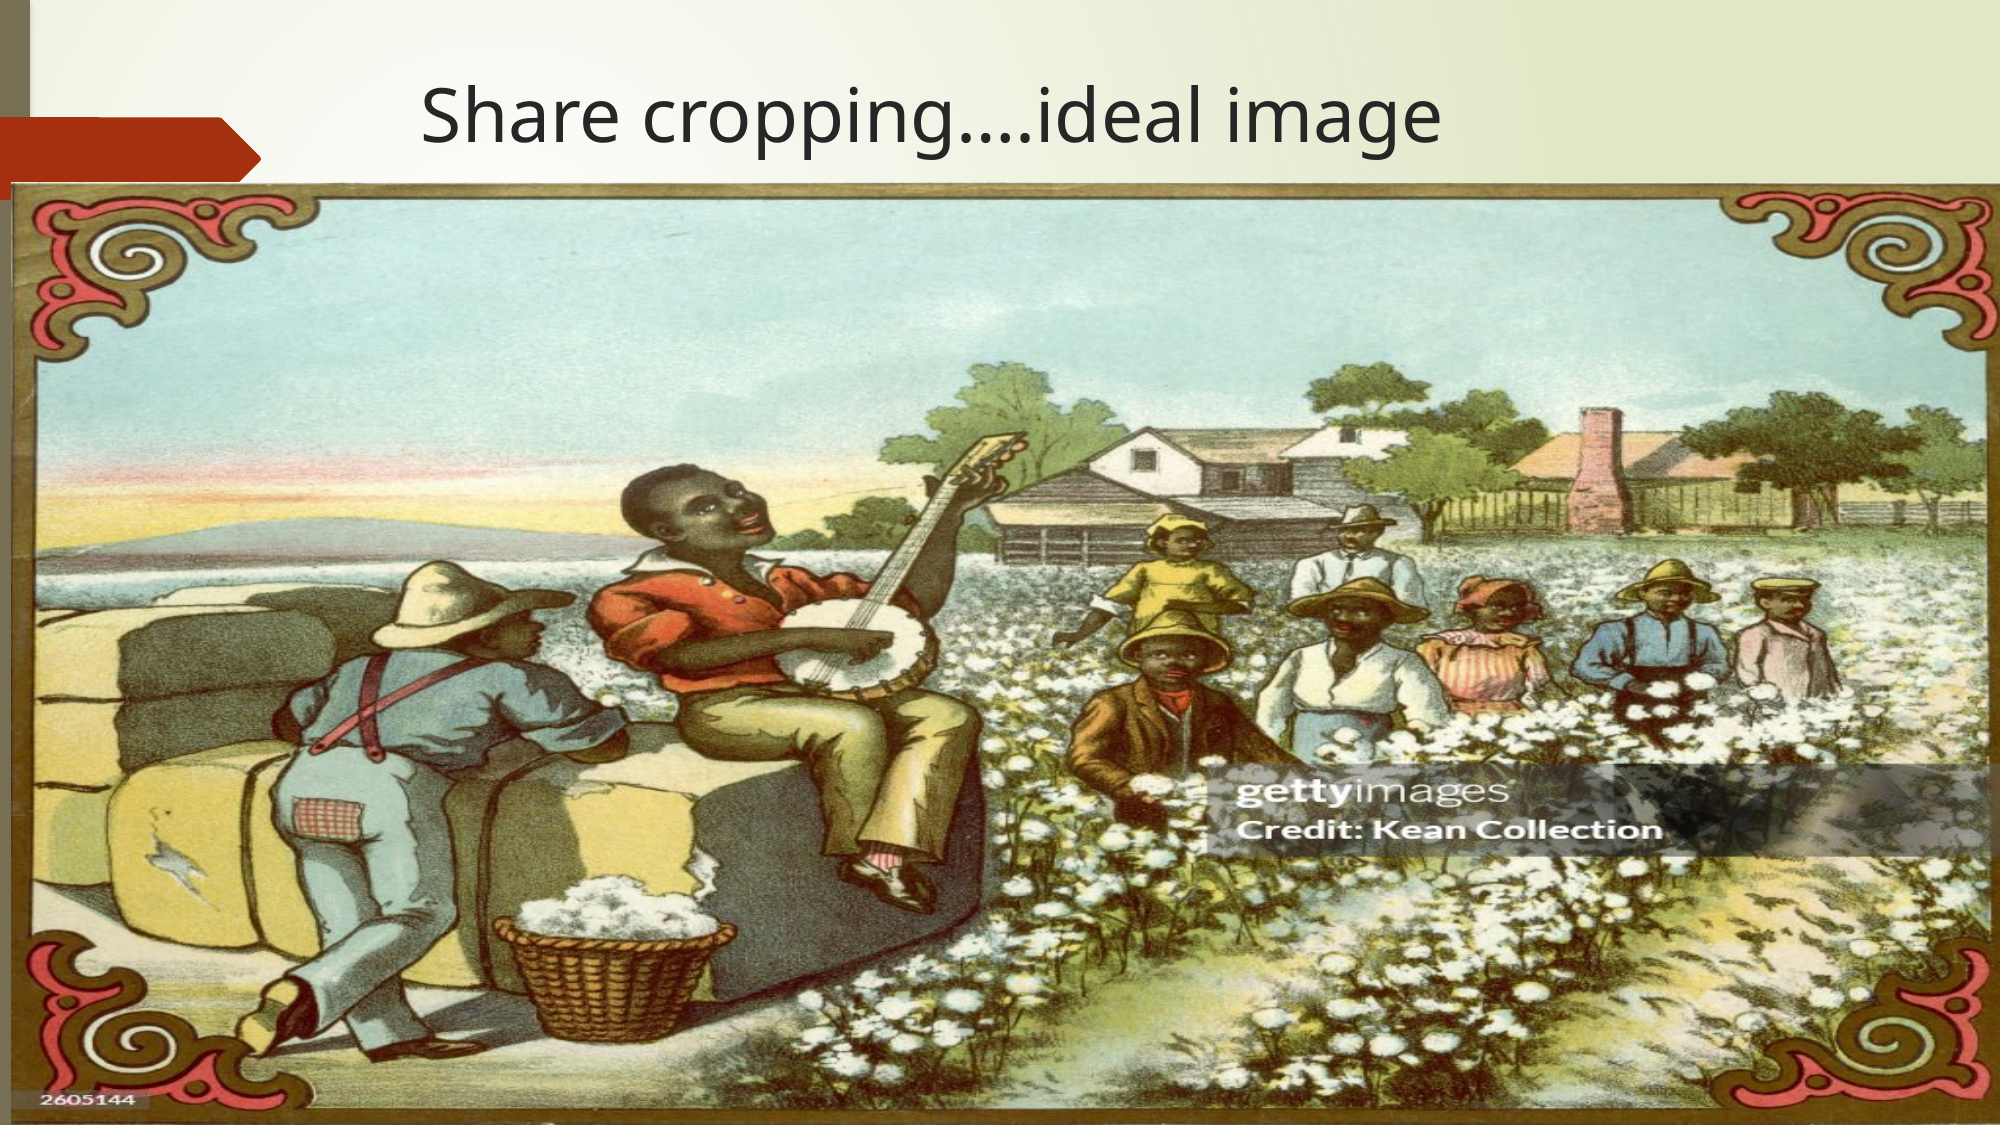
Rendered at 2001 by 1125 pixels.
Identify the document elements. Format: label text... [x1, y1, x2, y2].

title Share cropping….ideal image [405, 60, 1868, 179]
picture [11, 182, 2000, 1125]
